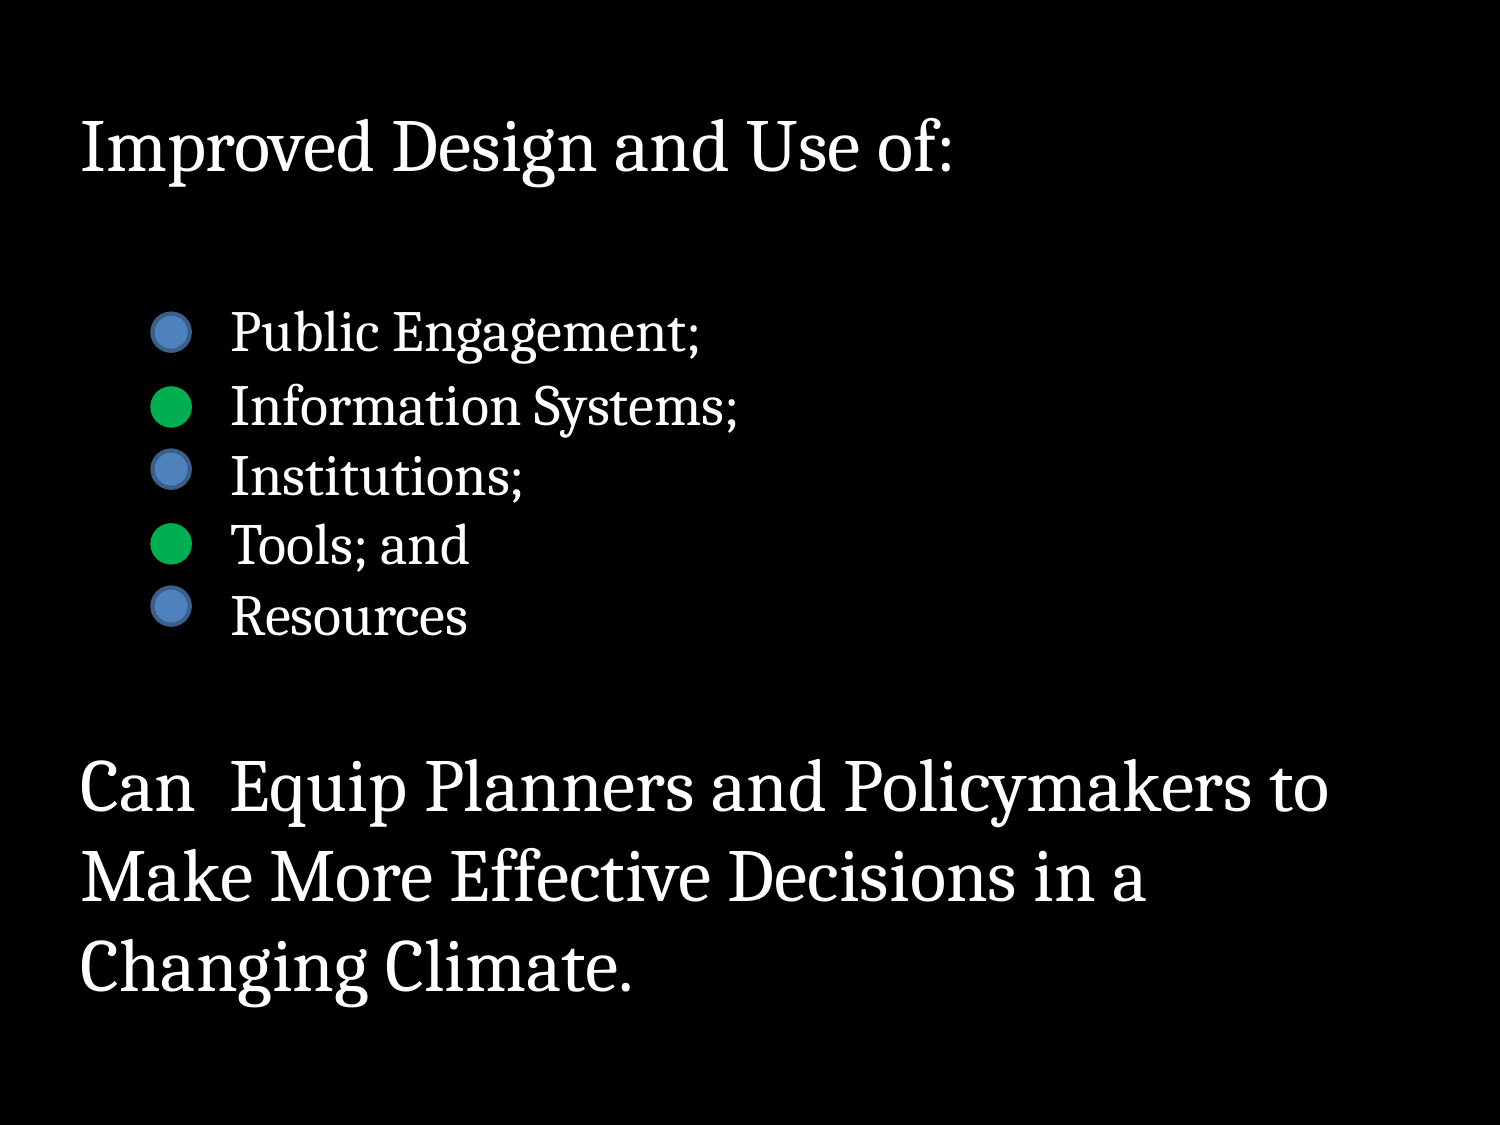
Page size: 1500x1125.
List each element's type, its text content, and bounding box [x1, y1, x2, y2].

text_box [150, 311, 192, 353]
text_box [150, 448, 192, 490]
text_box [150, 585, 192, 627]
text_box [150, 523, 192, 565]
text_box [150, 386, 192, 428]
title Improved Design and Use of: Public Engagement; Information Systems; Institutions; Tools; and Resources Can Equip Planners and Policymakers to Make More Effective Decisions in a Changing Climate. [65, 412, 1416, 601]
